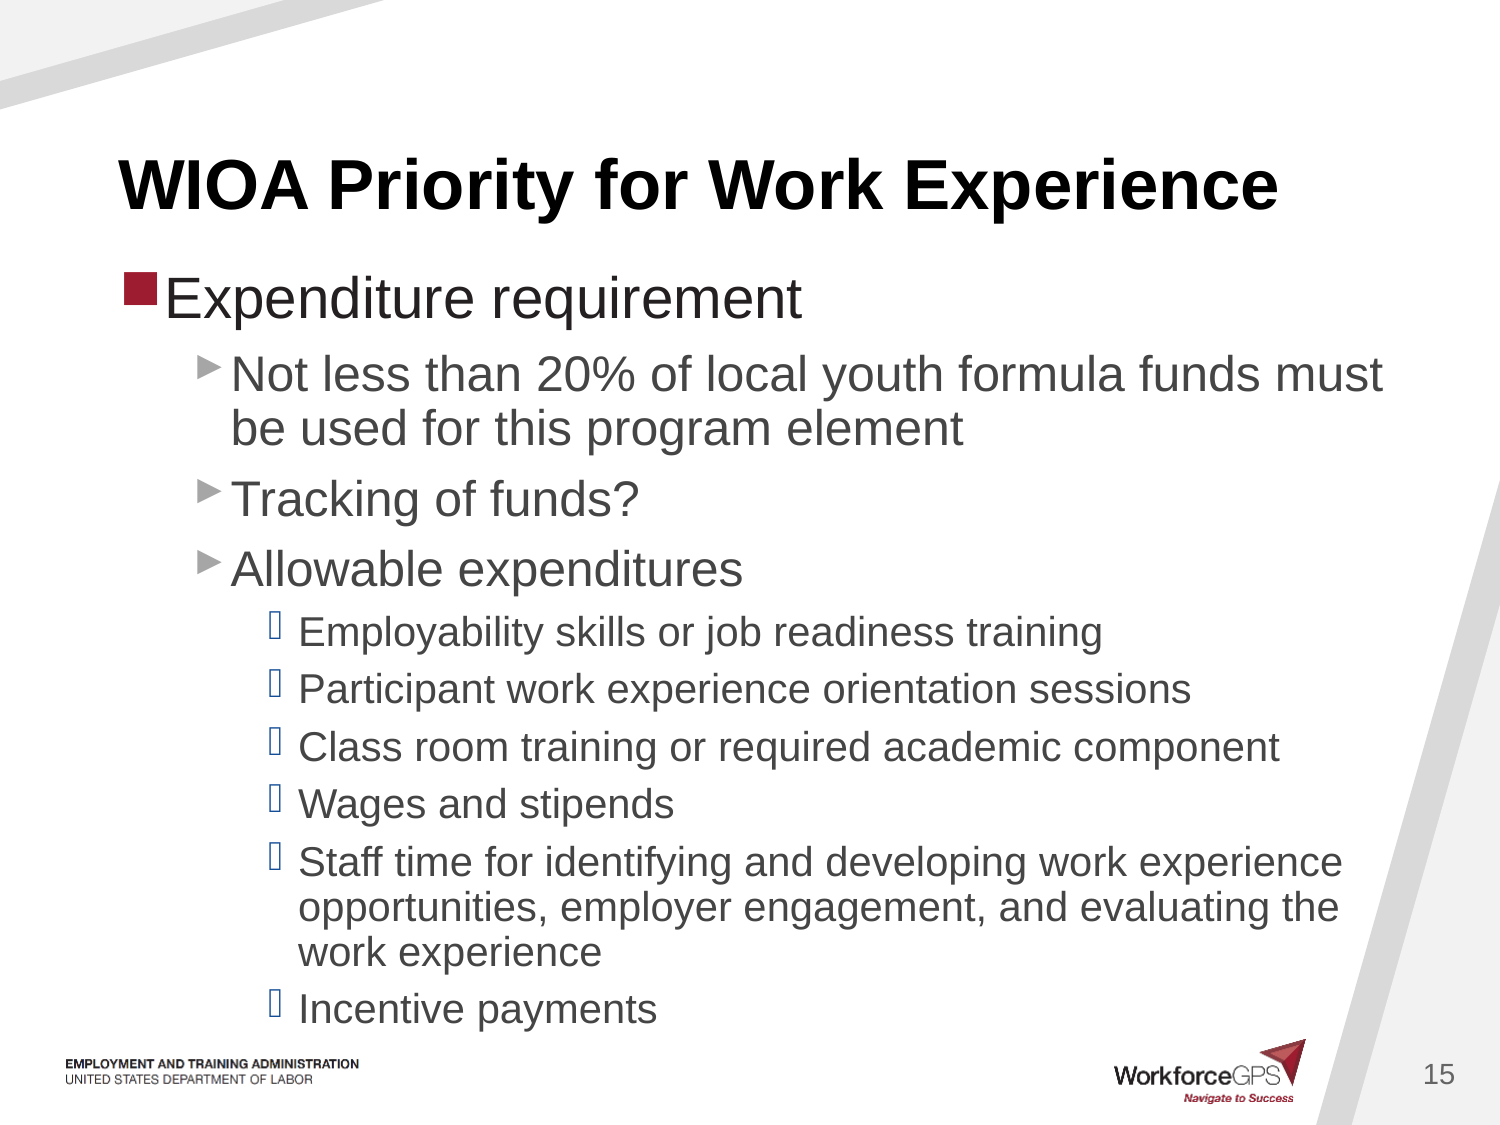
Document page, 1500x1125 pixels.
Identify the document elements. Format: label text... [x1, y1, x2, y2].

title WIOA Priority for Work Experience [103, 59, 1409, 169]
slide_number 15 [1260, 1042, 1471, 1103]
list Expenditure requirement Not less than 20% of local youth formula funds must be used for this program element Tracking of funds? Allowable expenditures Employability skills or job readiness training Participant work experience orientation sessions Class room training or required academic component Wages and stipends Staff time for identifying and developing work experience opportunities, employer engagement, and evaluating the work experience Incentive payments [103, 169, 1409, 1083]
picture [59, 1053, 370, 1092]
picture [1112, 1083, 1308, 1105]
